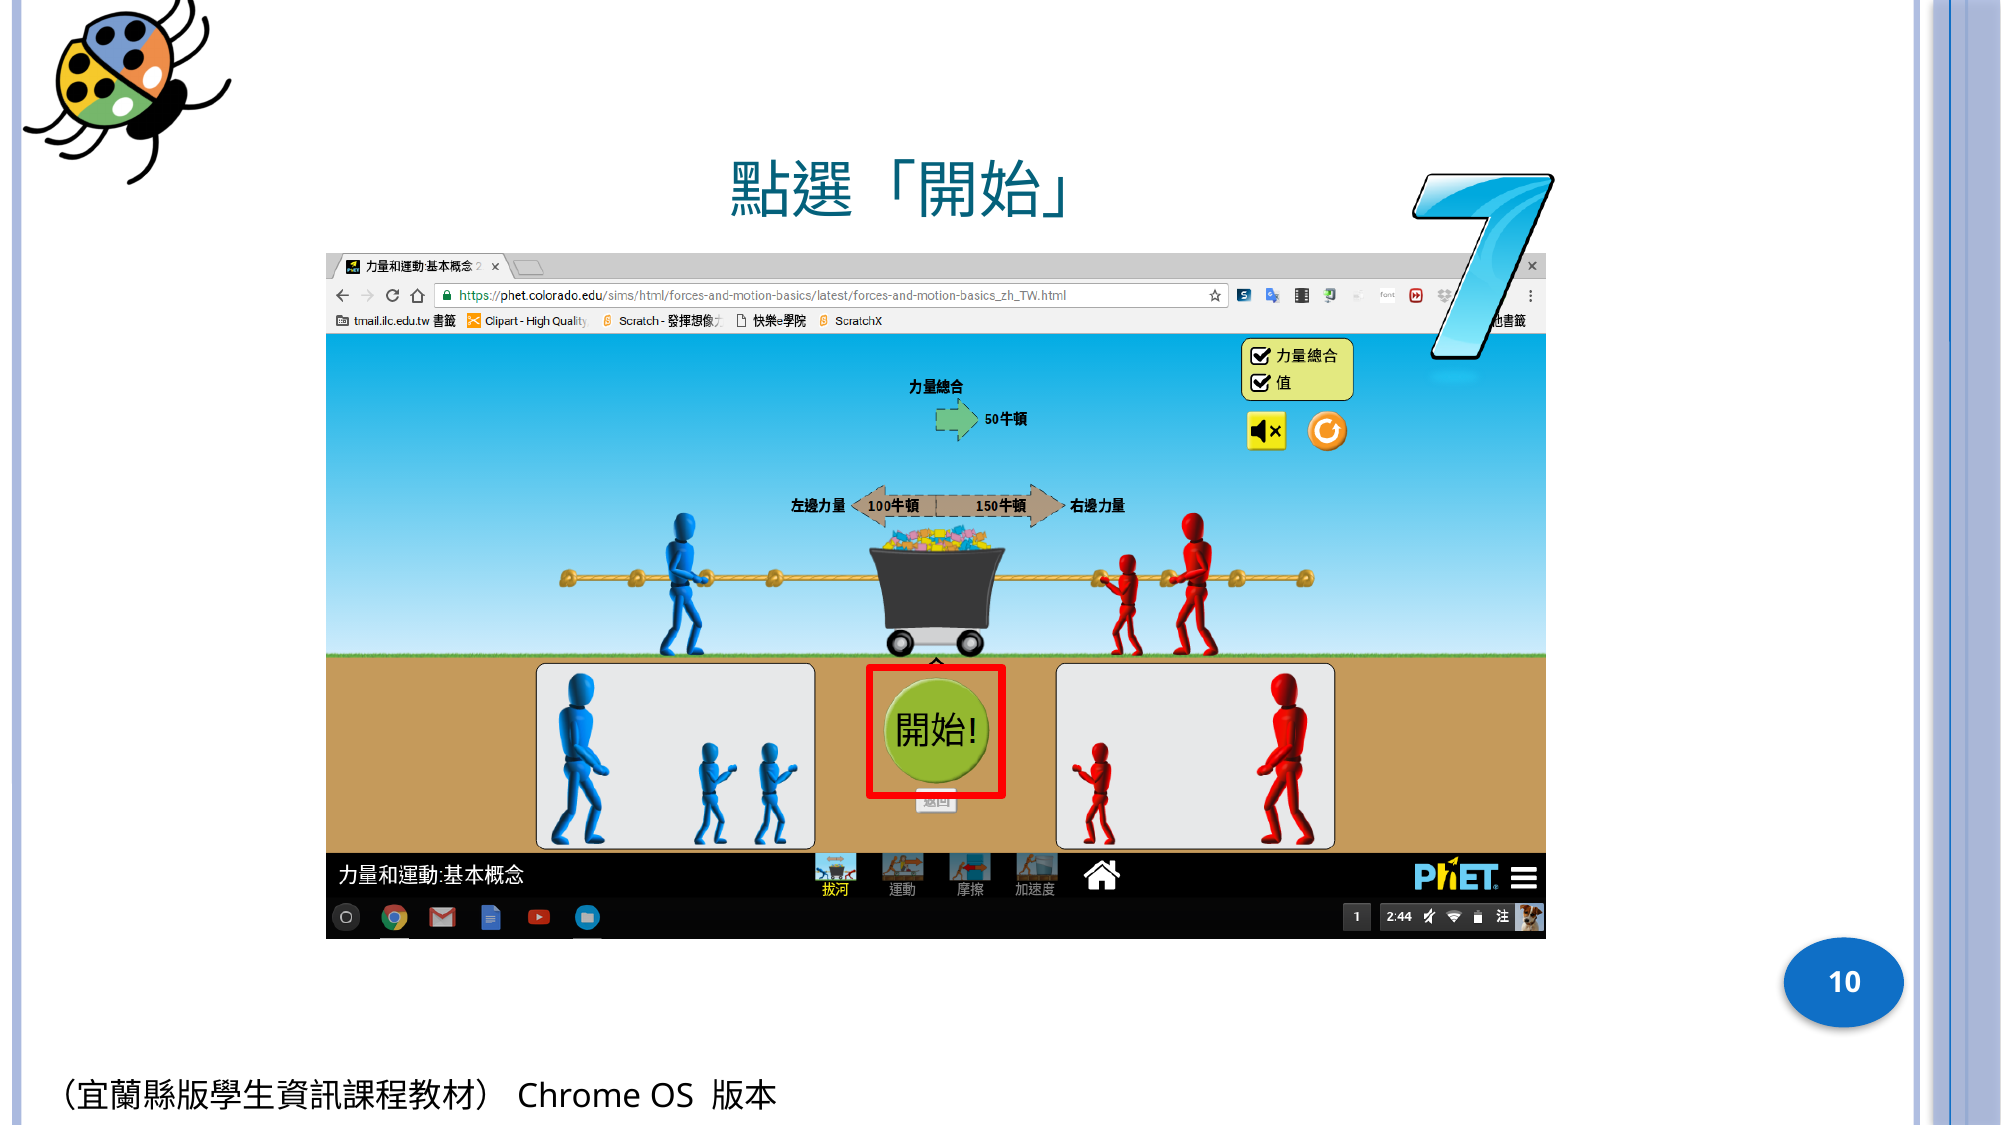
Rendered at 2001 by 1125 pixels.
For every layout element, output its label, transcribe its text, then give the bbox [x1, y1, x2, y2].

picture [326, 156, 1601, 940]
picture [2, 0, 240, 205]
title 點選「開始」 [99, 45, 1734, 233]
slide_number 10 [1777, 940, 1912, 1027]
